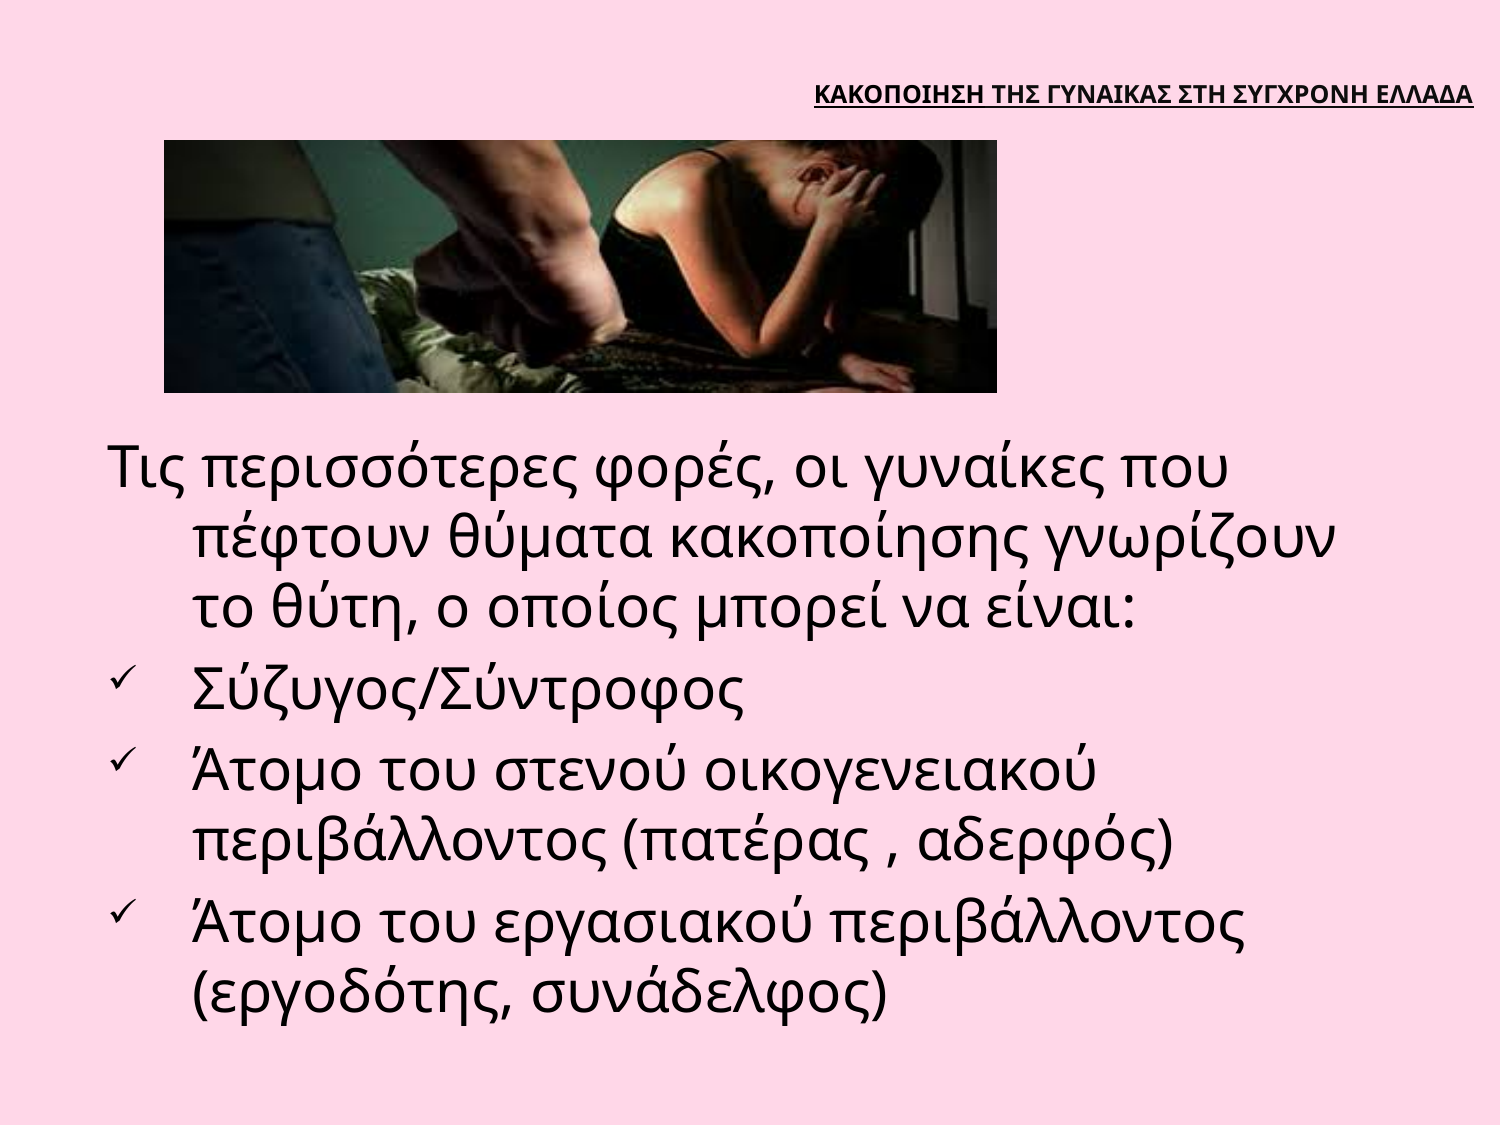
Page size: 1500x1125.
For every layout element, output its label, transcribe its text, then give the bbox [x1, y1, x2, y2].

title ΚΑΚΟΠΟΙΗΣΗ ΤΗΣ ΓΥΝΑΙΚΑΣ ΣΤΗ ΣΥΓΧΡΟΝΗ ΕΛΛΑΔΑ [468, 0, 1500, 188]
list Τις περισσότερες φορές, οι γυναίκες που πέφτουν θύματα κακοποίησης γνωρίζουν το θύτη, ο οποίος μπορεί να είναι: Σύζυγος/Σύντροφος Άτομο του στενού οικογενειακού περιβάλλοντος (πατέρας , αδερφός) Άτομο του εργασιακού περιβάλλοντος (εργοδότης, συνάδελφος) [70, 421, 1421, 1086]
picture [164, 140, 997, 393]
